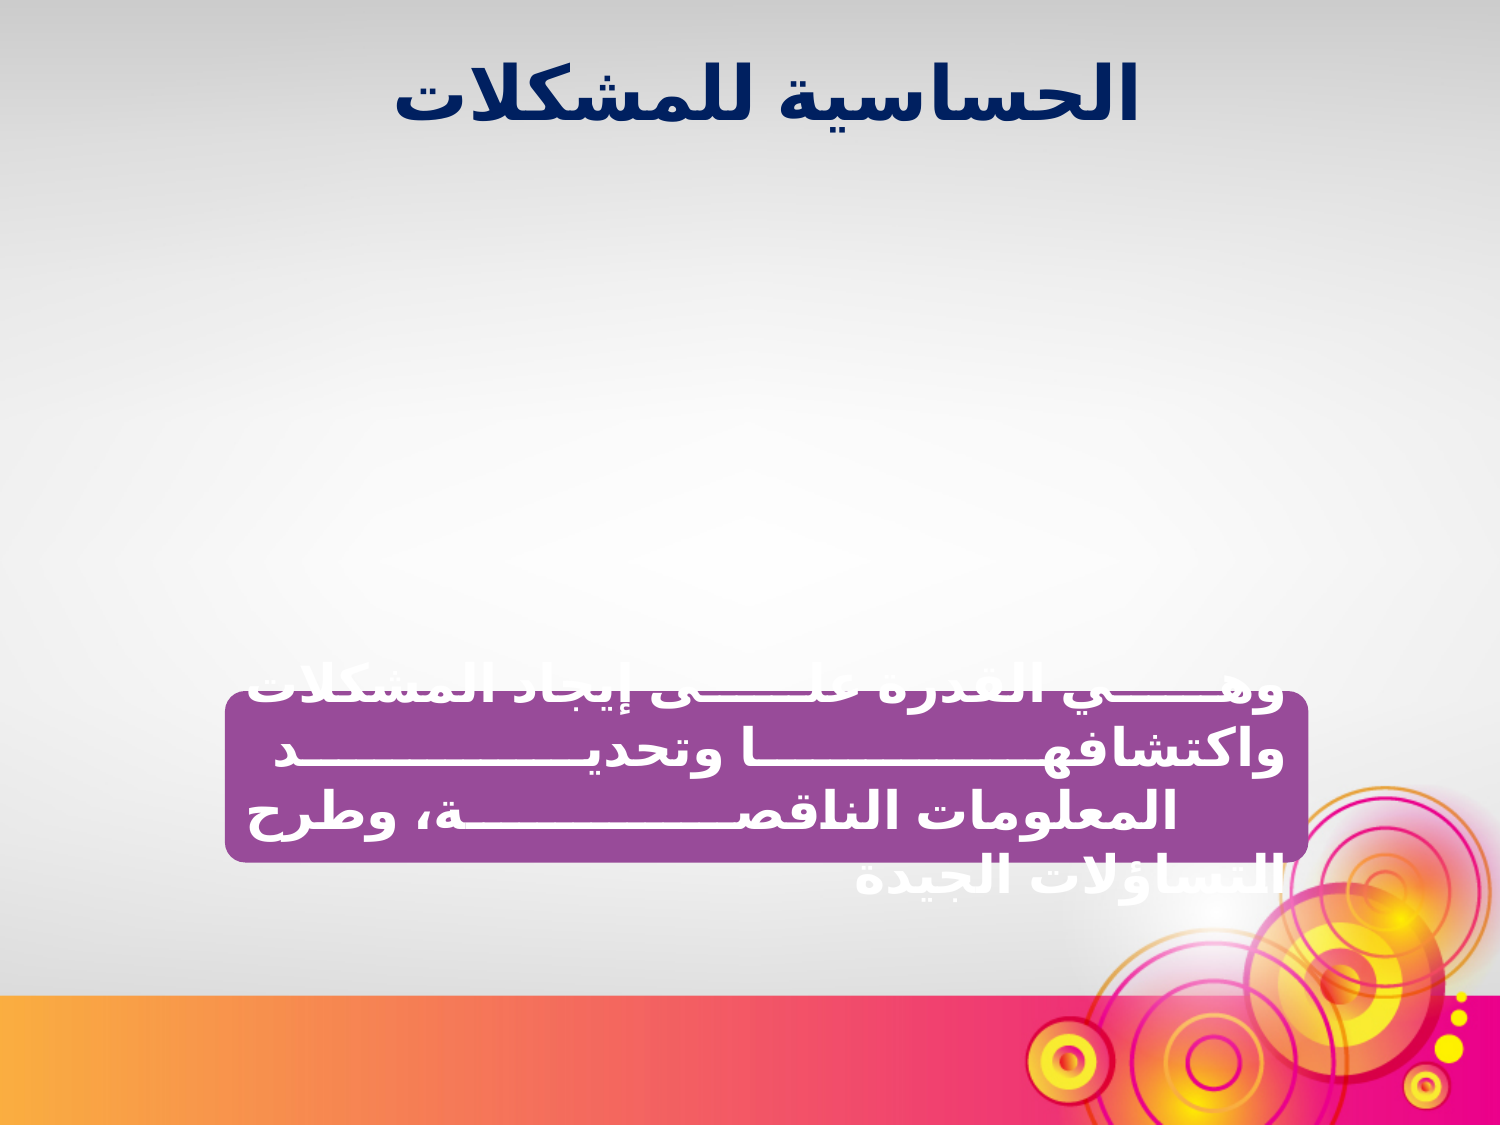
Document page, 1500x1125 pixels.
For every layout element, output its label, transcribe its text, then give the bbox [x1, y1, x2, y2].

text_box الحساسية للمشكلات [107, 21, 1409, 142]
picture [0, 0, 1500, 1125]
text_box وهي القدرة على إيجاد المشكلات واكتشافها وتحديد المعلومات الناقصة، وطرح التساؤلات الجيدة [224, 691, 1309, 863]
